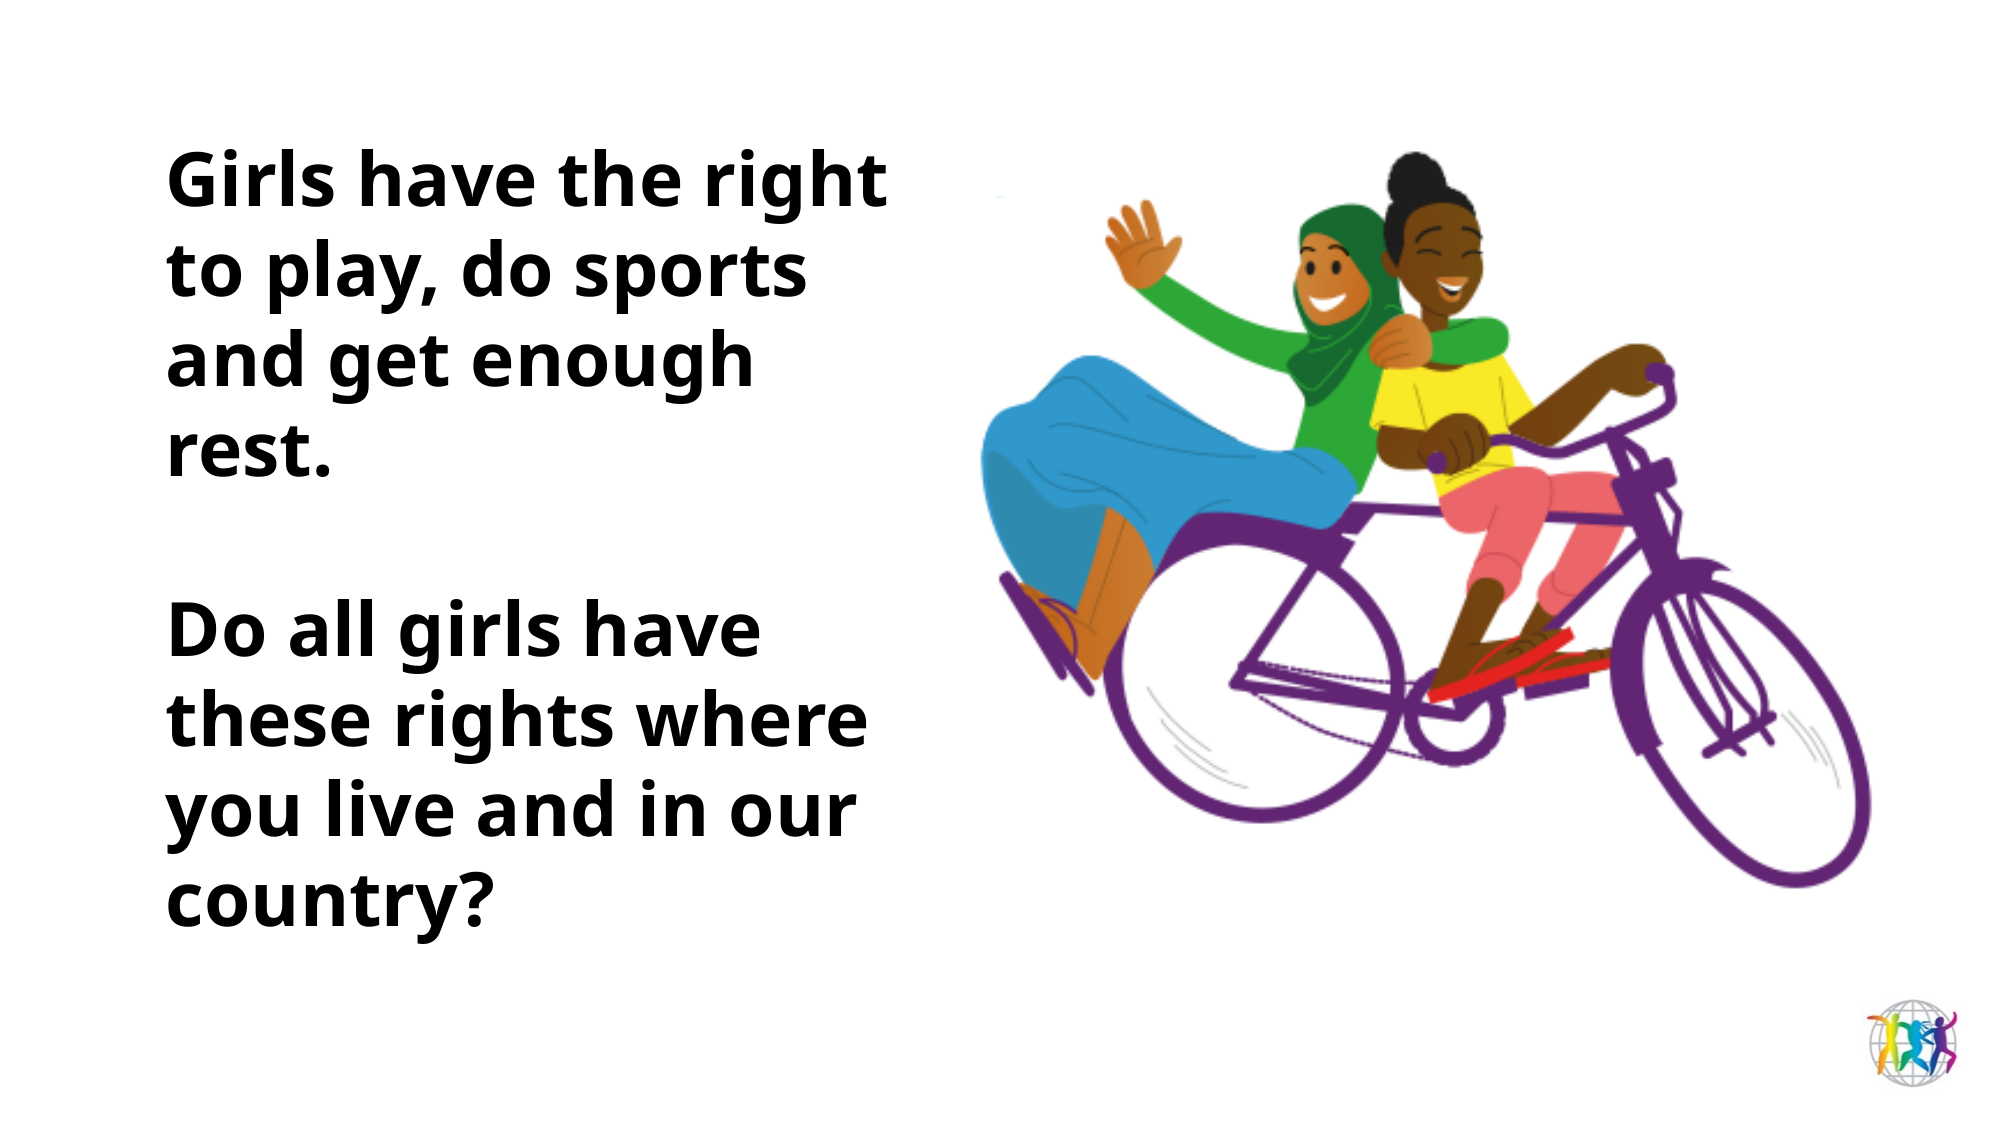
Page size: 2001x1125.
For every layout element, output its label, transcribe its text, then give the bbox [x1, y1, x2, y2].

text_box [317, 146, 348, 208]
title Girls have the right to play, do sports and get enough rest. Do all girls have these rights where you live and in our country? [150, 288, 917, 786]
picture [1862, 994, 1964, 1093]
picture [956, 134, 1886, 898]
